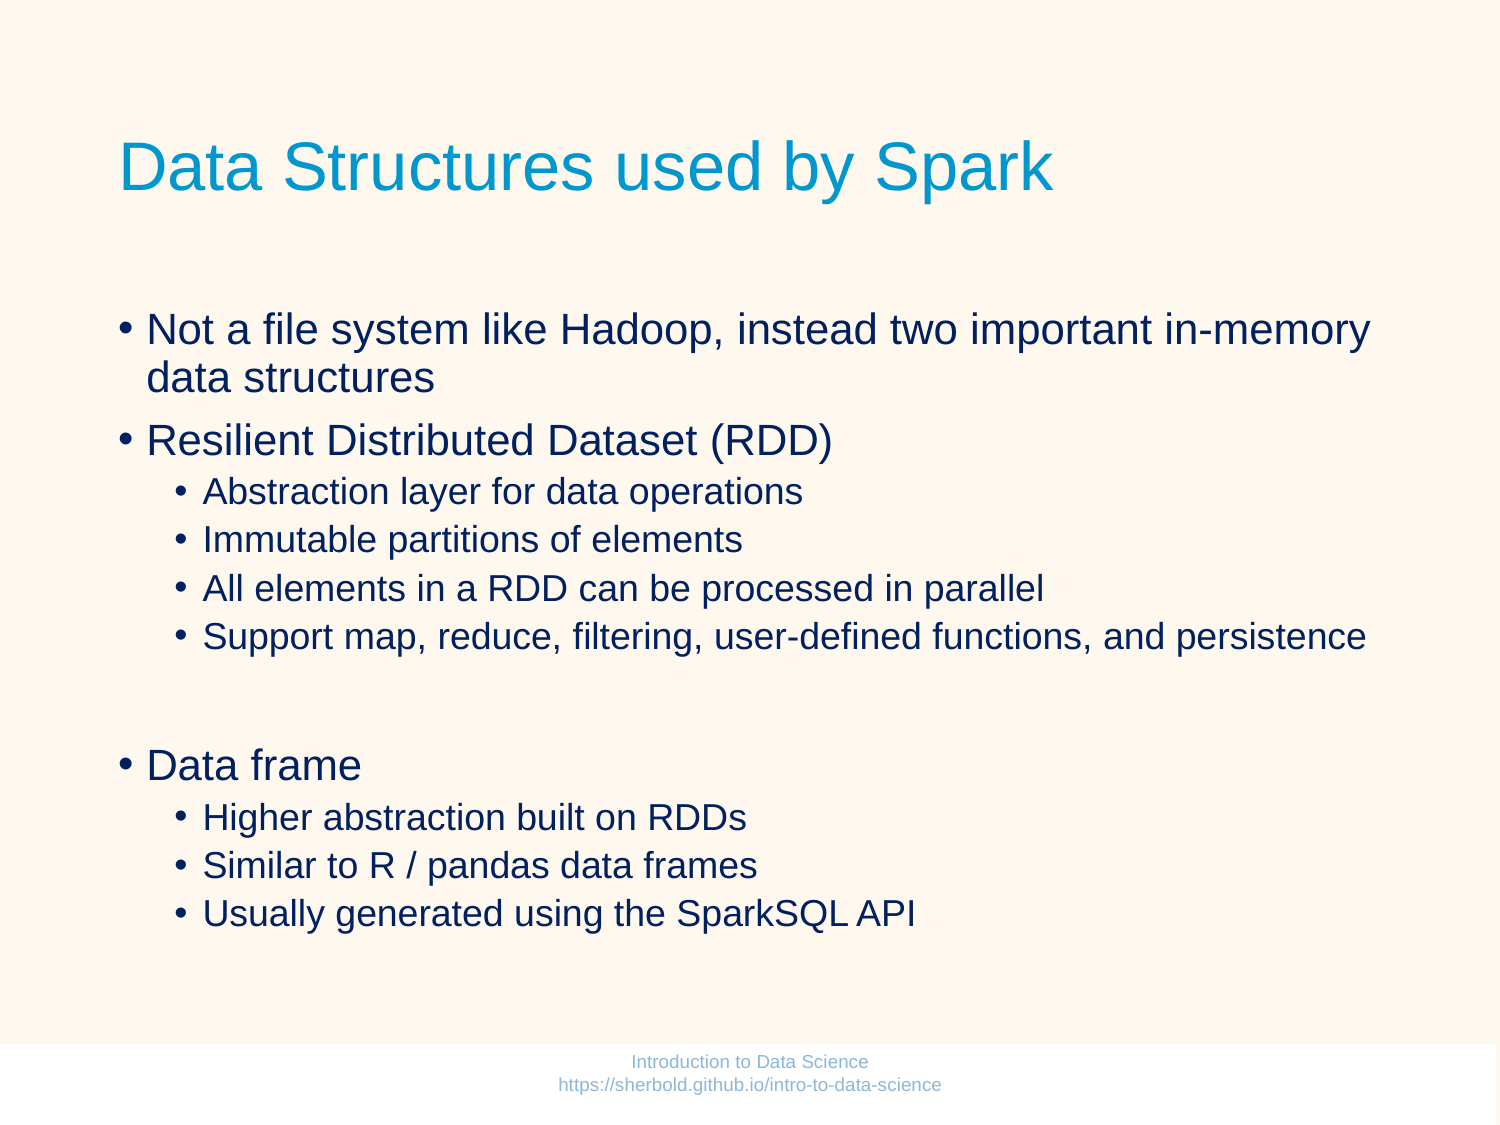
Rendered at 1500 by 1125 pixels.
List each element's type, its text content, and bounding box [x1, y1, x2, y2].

list Not a file system like Hadoop, instead two important in-memory data structures Resilient Distributed Dataset (RDD) Abstraction layer for data operations Immutable partitions of elements All elements in a RDD can be processed in parallel Support map, reduce, filtering, user-defined functions, and persistence Data frame Higher abstraction built on RDDs Similar to R / pandas data frames Usually generated using the SparkSQL API [103, 299, 1397, 1014]
footer Introduction to Data Science https://sherbold.github.io/intro-to-data-science [496, 1042, 1004, 1103]
title Data Structures used by Spark [103, 59, 1397, 278]
